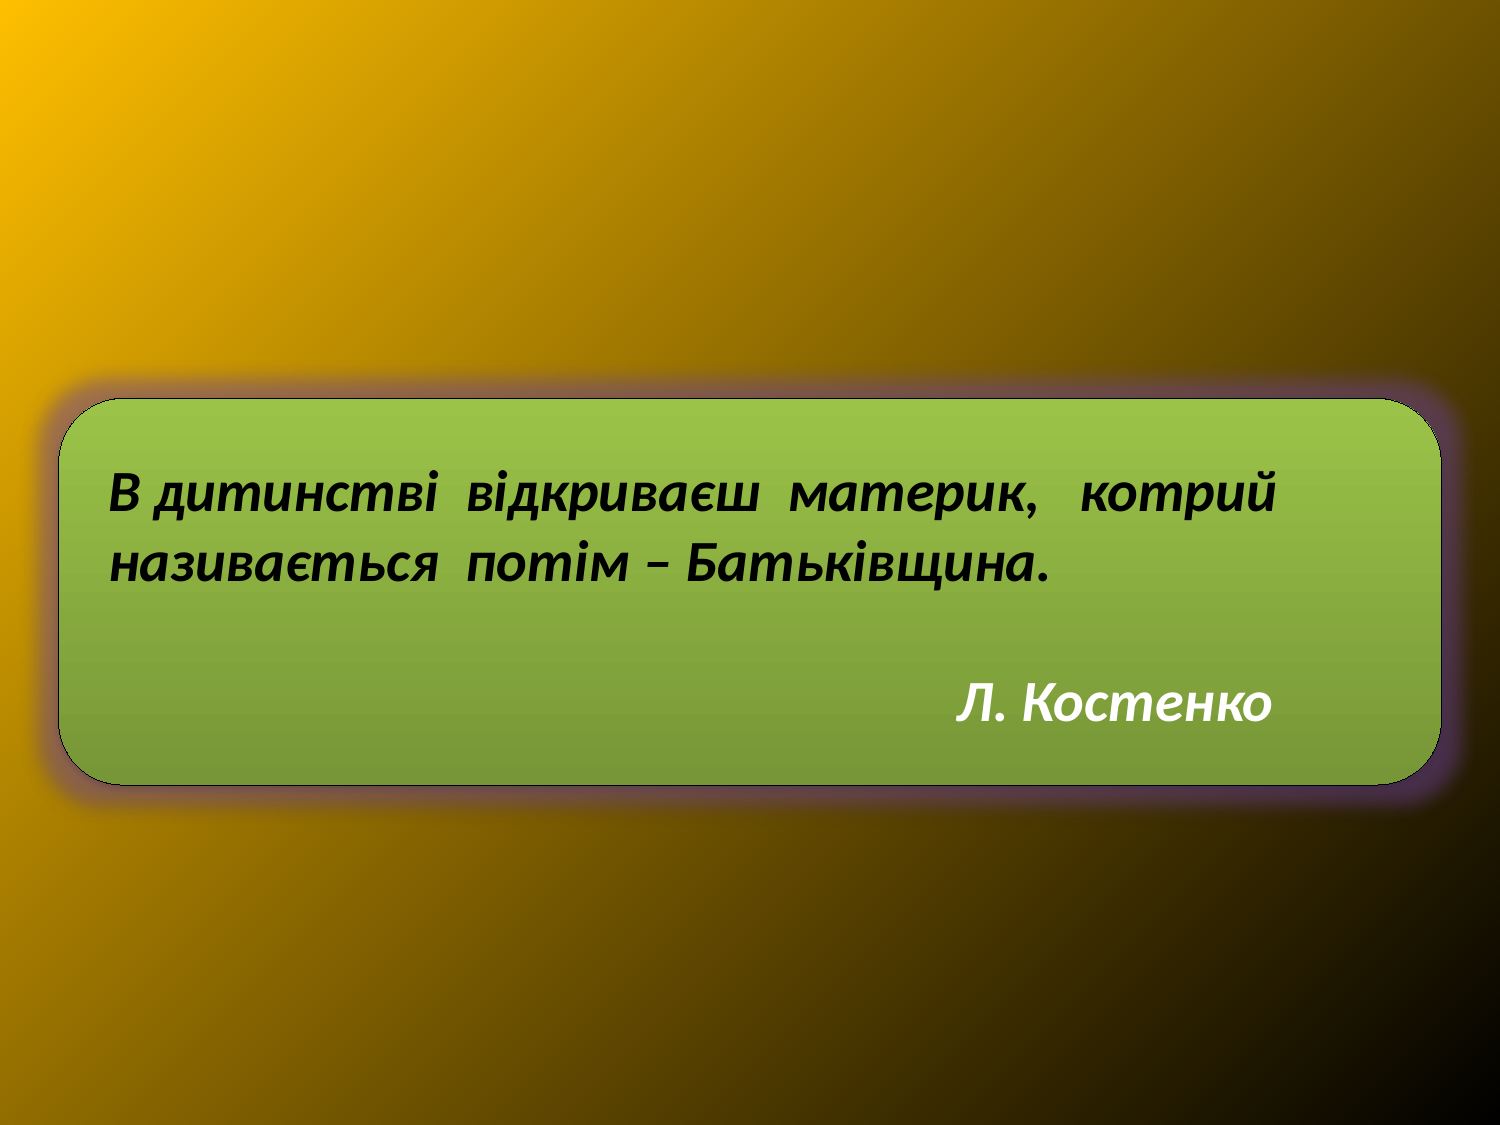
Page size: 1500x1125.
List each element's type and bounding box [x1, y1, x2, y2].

text_box [58, 398, 1442, 786]
